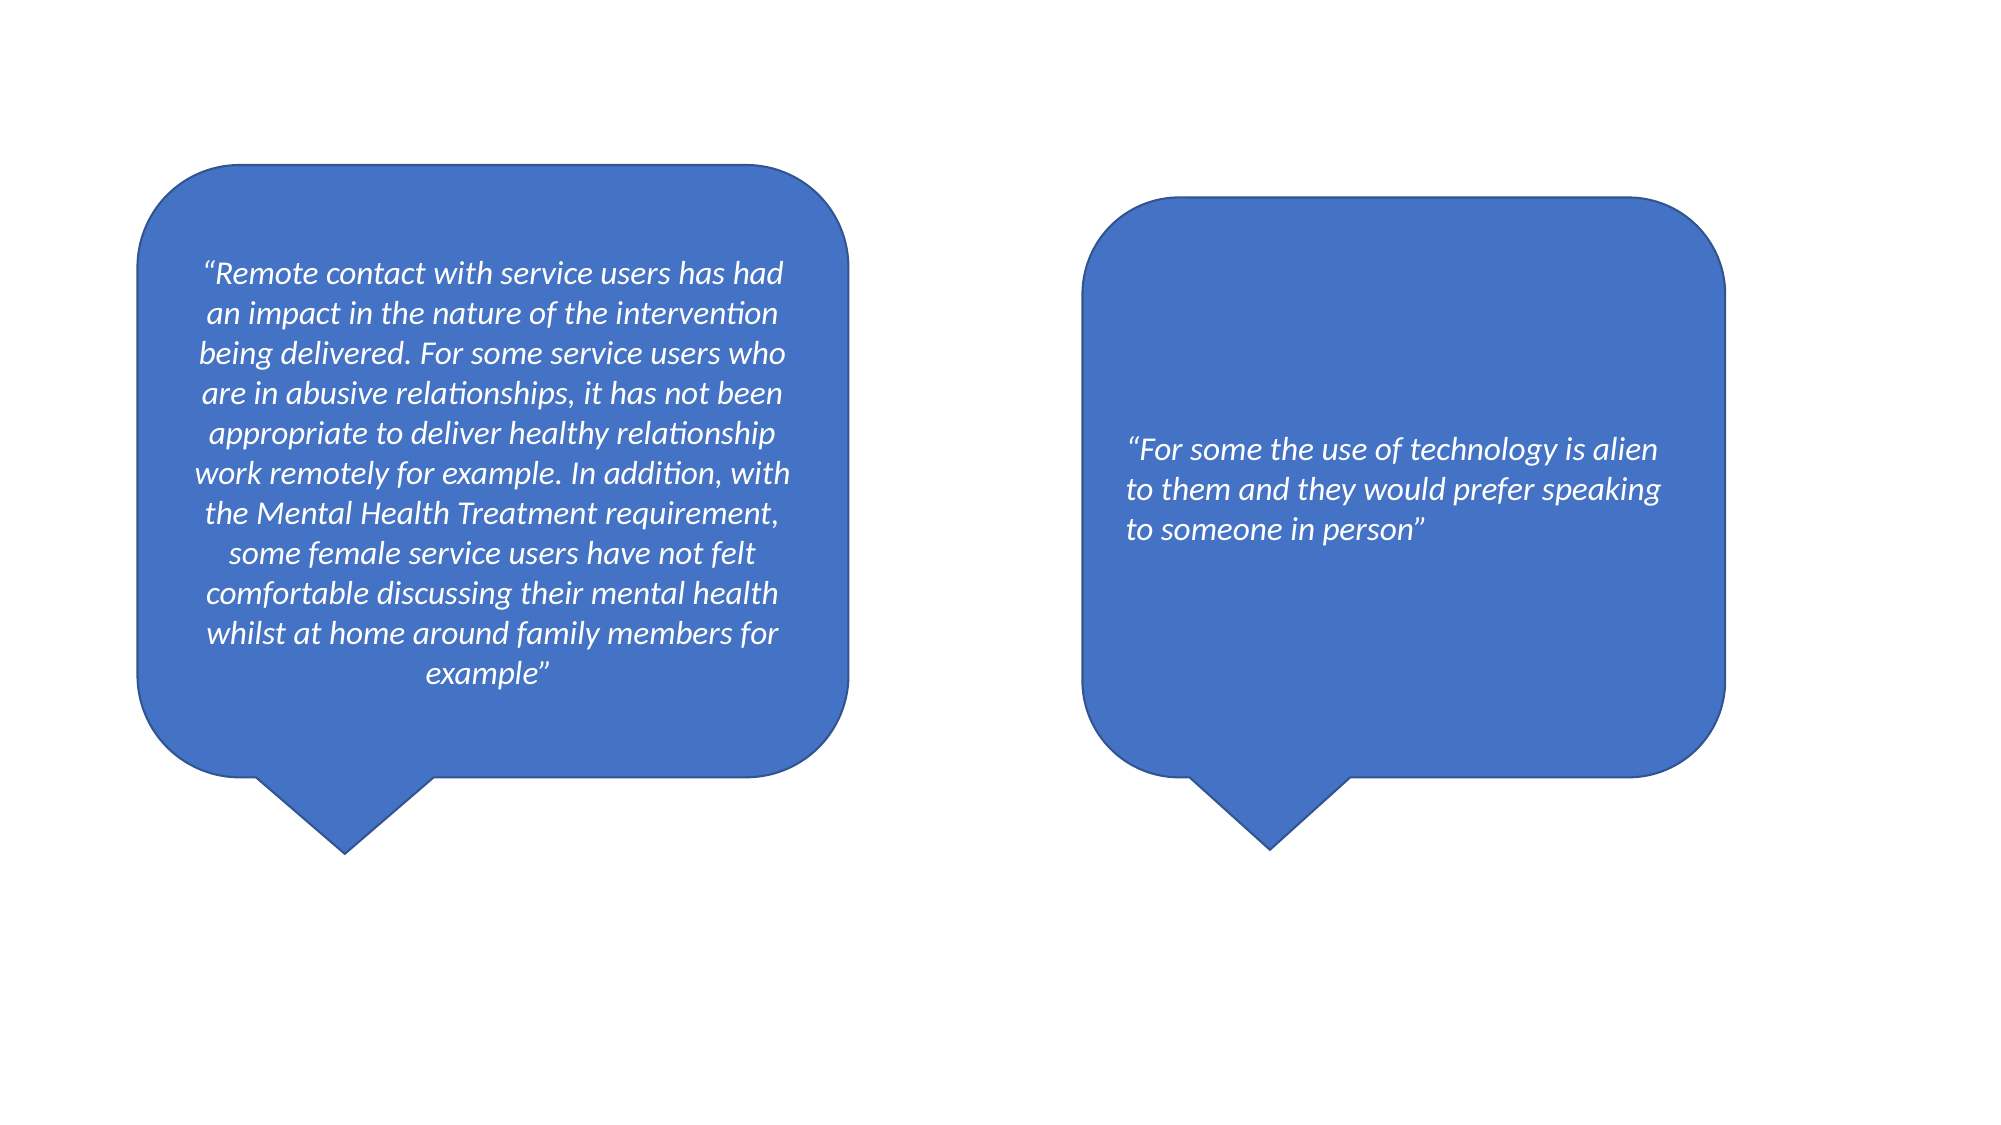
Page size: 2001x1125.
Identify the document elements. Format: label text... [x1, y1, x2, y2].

text_box “For some the use of technology is alien to them and they would prefer speaking to someone in person” [1081, 196, 1727, 852]
text_box “Remote contact with service users has had an impact in the nature of the intervention being delivered. For some service users who are in abusive relationships, it has not been appropriate to deliver healthy relationship work remotely for example. In addition, with the Mental Health Treatment requirement, some female service users have not felt comfortable discussing their mental health whilst at home around family members for example” [136, 163, 850, 856]
